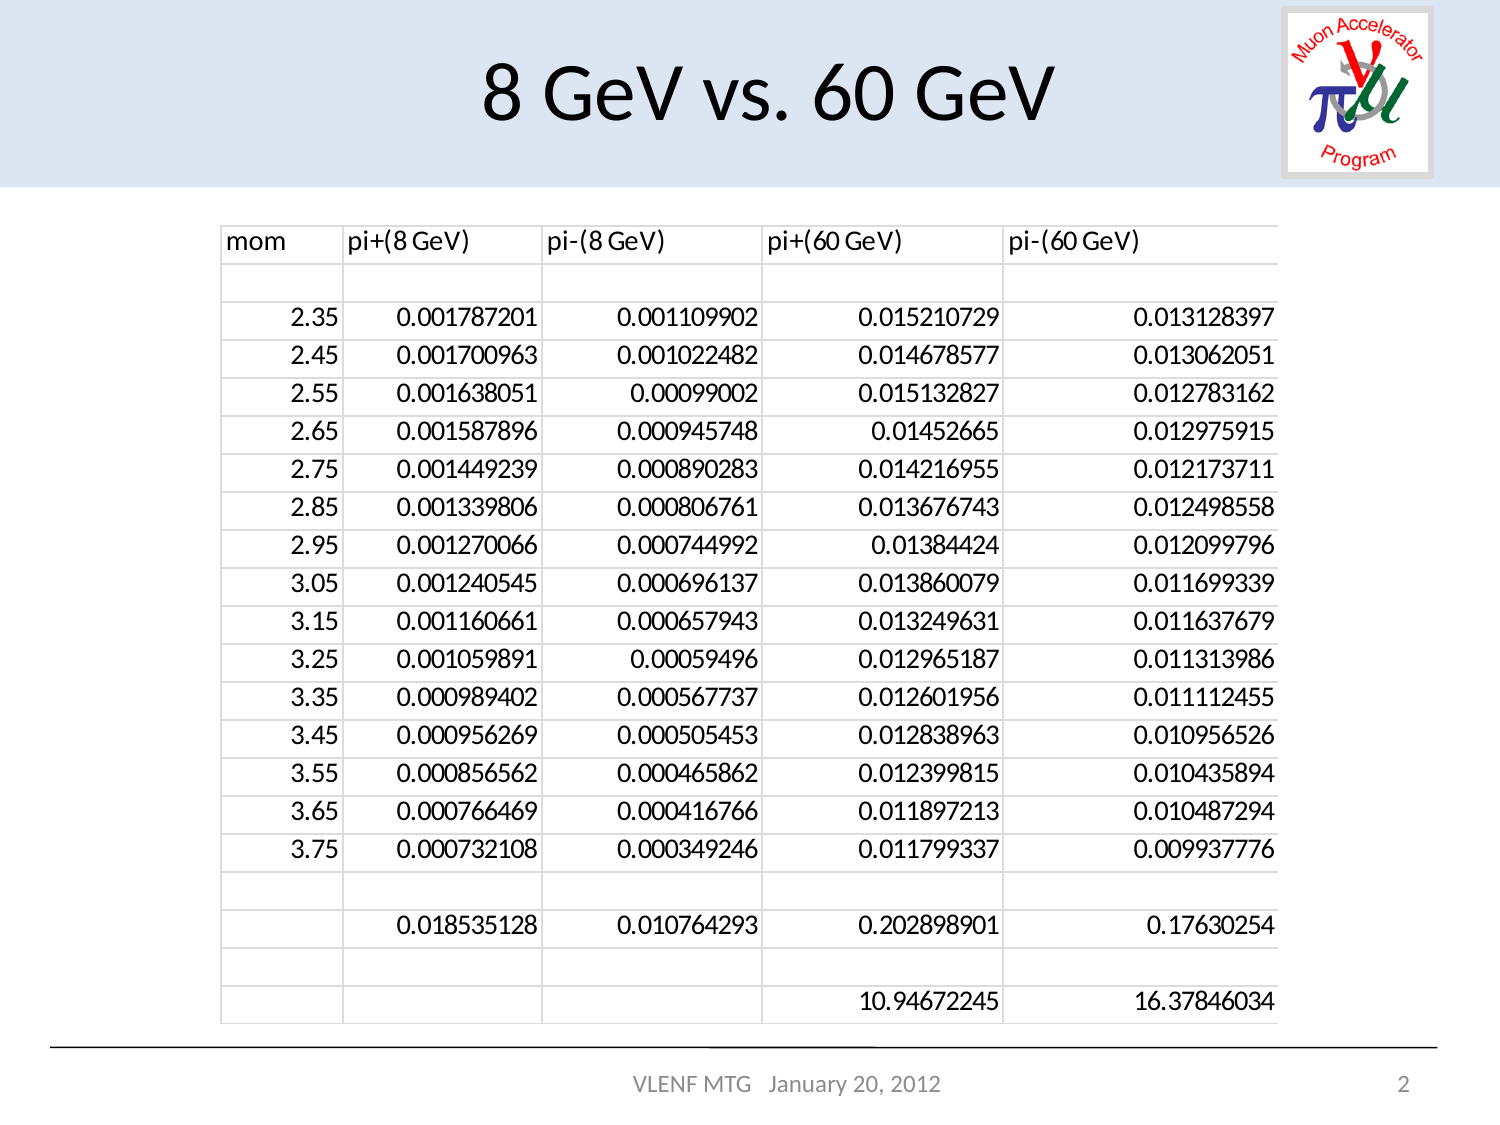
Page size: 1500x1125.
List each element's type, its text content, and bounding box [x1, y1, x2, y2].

picture [1288, 13, 1428, 172]
footer VLENF MTG January 20, 2012 [512, 1052, 1063, 1113]
title 8 GeV vs. 60 GeV [249, 0, 1288, 176]
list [219, 224, 1281, 1026]
slide_number 2 [1074, 1052, 1425, 1113]
